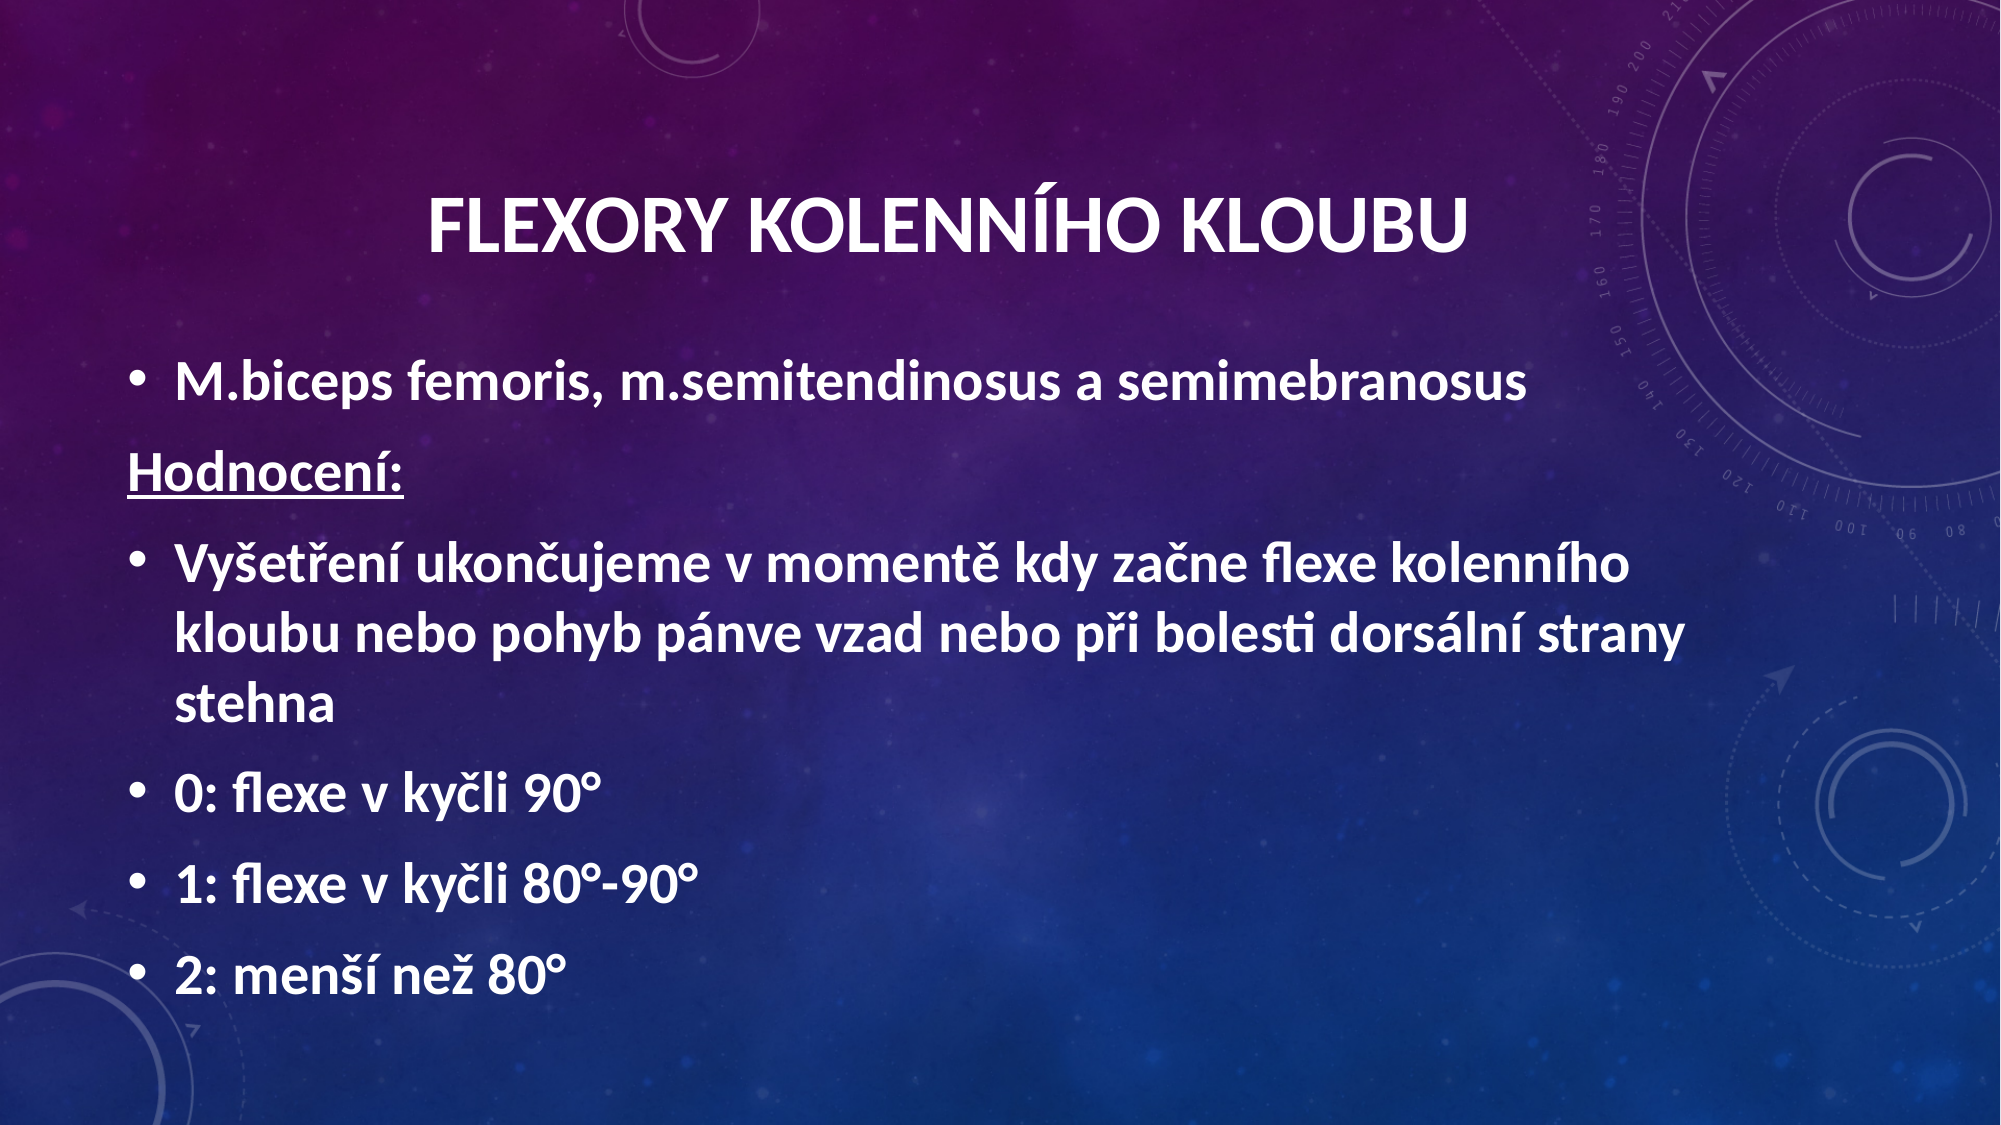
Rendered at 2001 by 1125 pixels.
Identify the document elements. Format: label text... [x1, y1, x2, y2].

text_box M.biceps femoris, m.semitendinosus a semimebranosus Hodnocení: Vyšetření ukončujeme v momentě kdy začne flexe kolenního kloubu nebo pohyb pánve vzad nebo při bolesti dorsální strany stehna 0: flexe v kyčli 90° 1: flexe v kyčli 80°-90° 2: menší než 80° [112, 351, 1775, 997]
picture [0, 0, 2001, 1125]
text_box Flexory kolenního kloubu [112, 99, 1775, 339]
